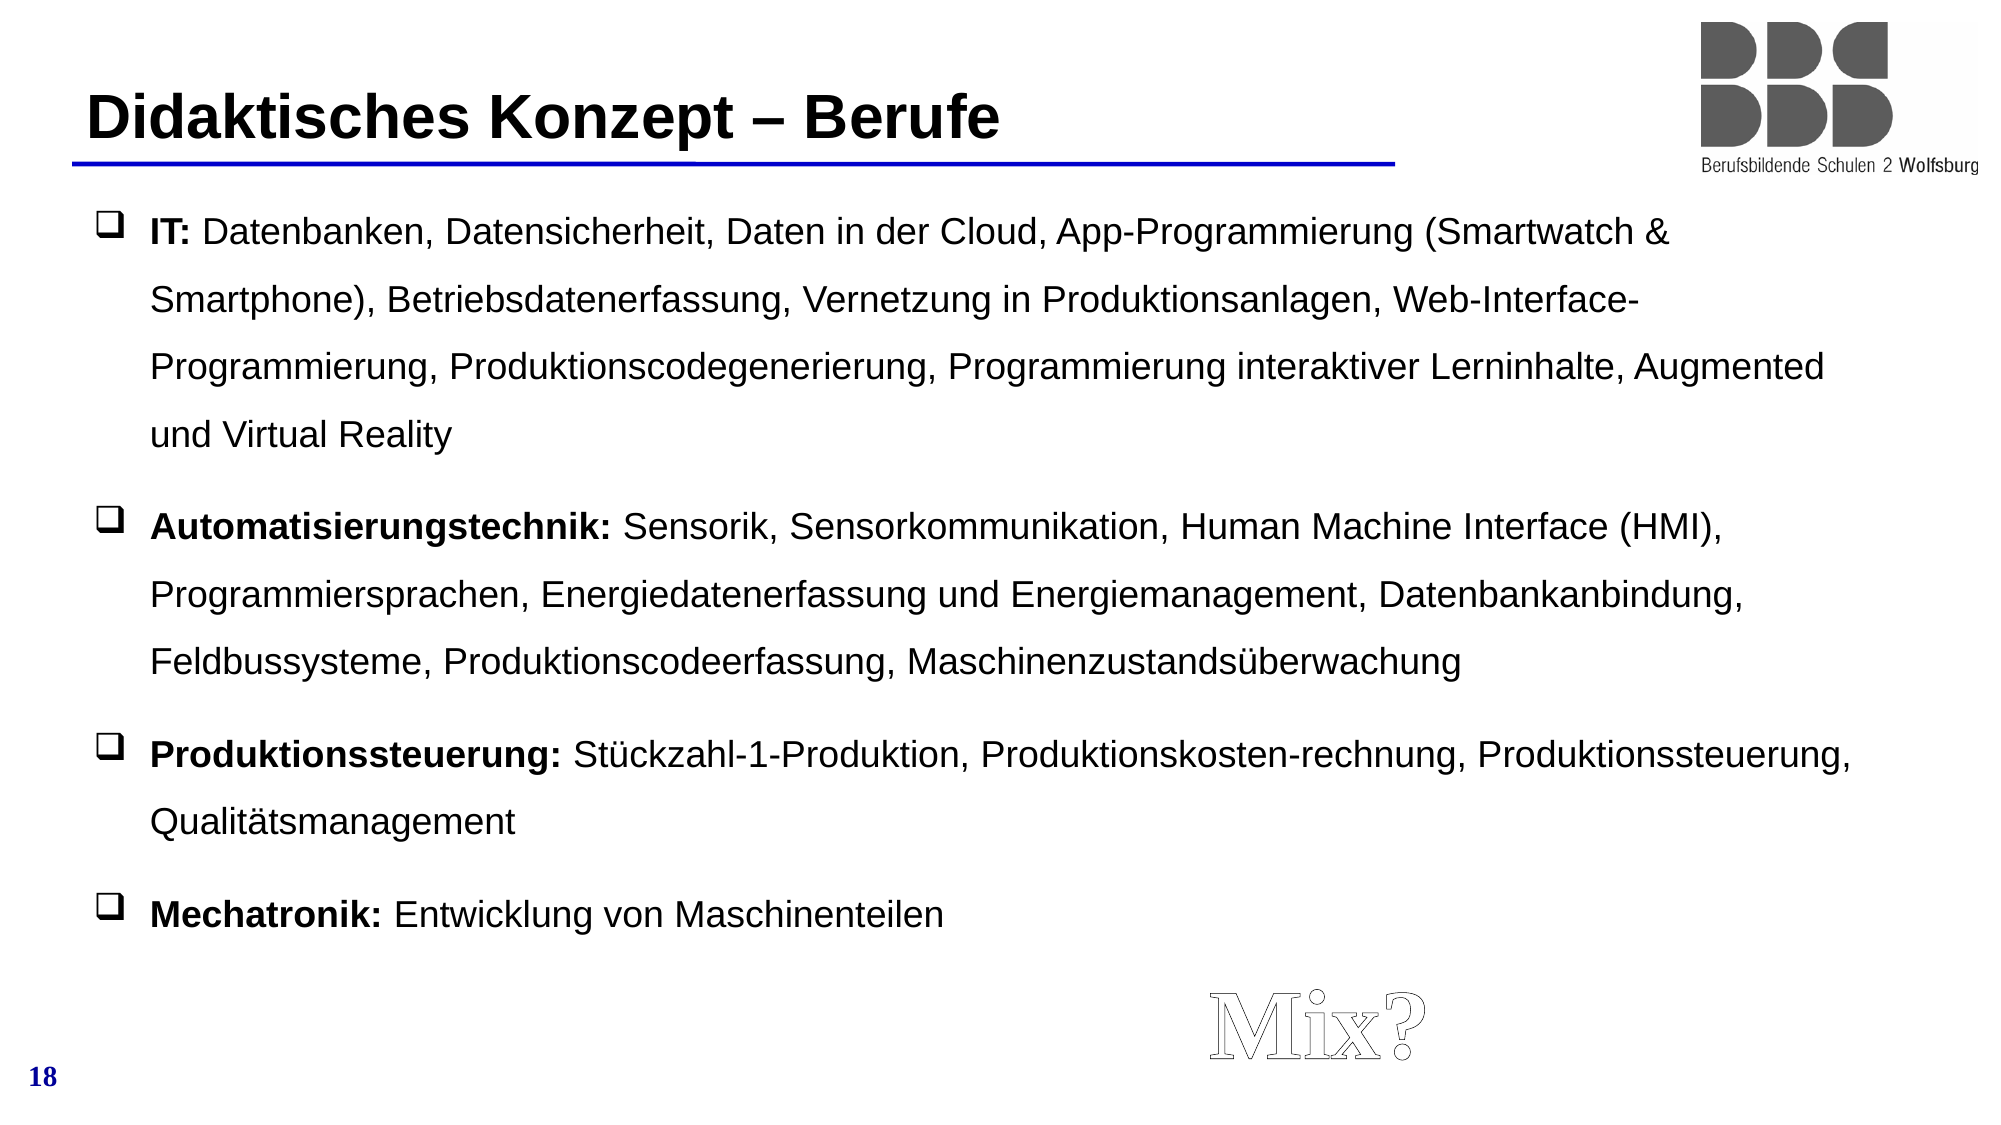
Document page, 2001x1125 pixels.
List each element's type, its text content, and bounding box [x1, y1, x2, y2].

picture [1701, 22, 1978, 175]
list IT: Datenbanken, Datensicherheit, Daten in der Cloud, App-Programmierung (Smartwatch & Smartphone), Betriebsdatenerfassung, Vernetzung in Produktionsanlagen, Web-Interface-Programmierung, Produktionscodegenerierung, Programmierung interaktiver Lerninhalte, Augmented und Virtual Reality Automatisierungstechnik: Sensorik, Sensorkommunikation, Human Machine Interface (HMI), Programmiersprachen, Energiedatenerfassung und Energiemanagement, Datenbankanbindung, Feldbussysteme, Produktionscodeerfassung, Maschinenzustandsüberwachung Produktionssteuerung: Stückzahl-1-Produktion, Produktionskosten-rechnung, Produktionssteuerung, Qualitätsmanagement Mechatronik: Entwicklung von Maschinenteilen [78, 177, 1908, 1079]
title Didaktisches Konzept – Berufe [70, 63, 1347, 165]
text_box Mix? [1192, 951, 1447, 1087]
